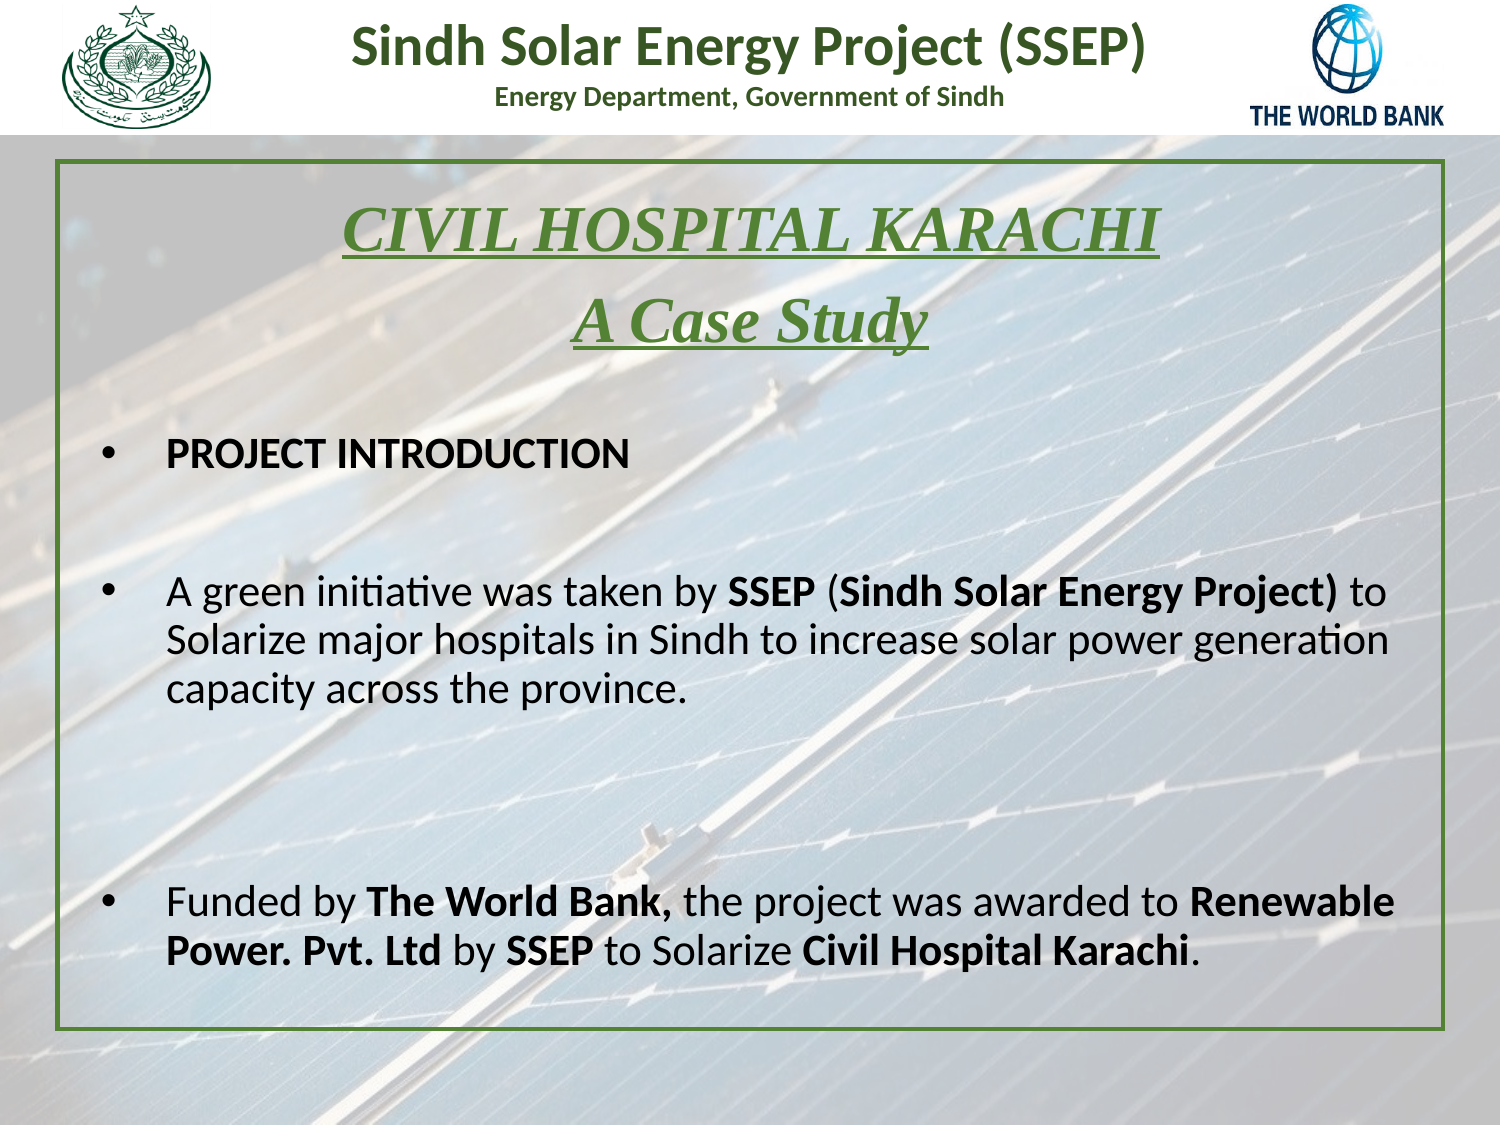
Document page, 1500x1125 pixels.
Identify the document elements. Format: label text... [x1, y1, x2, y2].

list CIVIL HOSPITAL KARACHI A Case Study PROJECT INTRODUCTION A green initiative was taken by SSEP (Sindh Solar Energy Project) to Solarize major hospitals in Sindh to increase solar power generation capacity across the province. Funded by The World Bank, the project was awarded to Renewable Power. Pvt. Ltd by SSEP to Solarize Civil Hospital Karachi. [77, 179, 1417, 1024]
picture [1250, 4, 1444, 129]
picture [62, 4, 211, 129]
picture [1333, 19, 1346, 33]
picture [1343, 21, 1354, 39]
